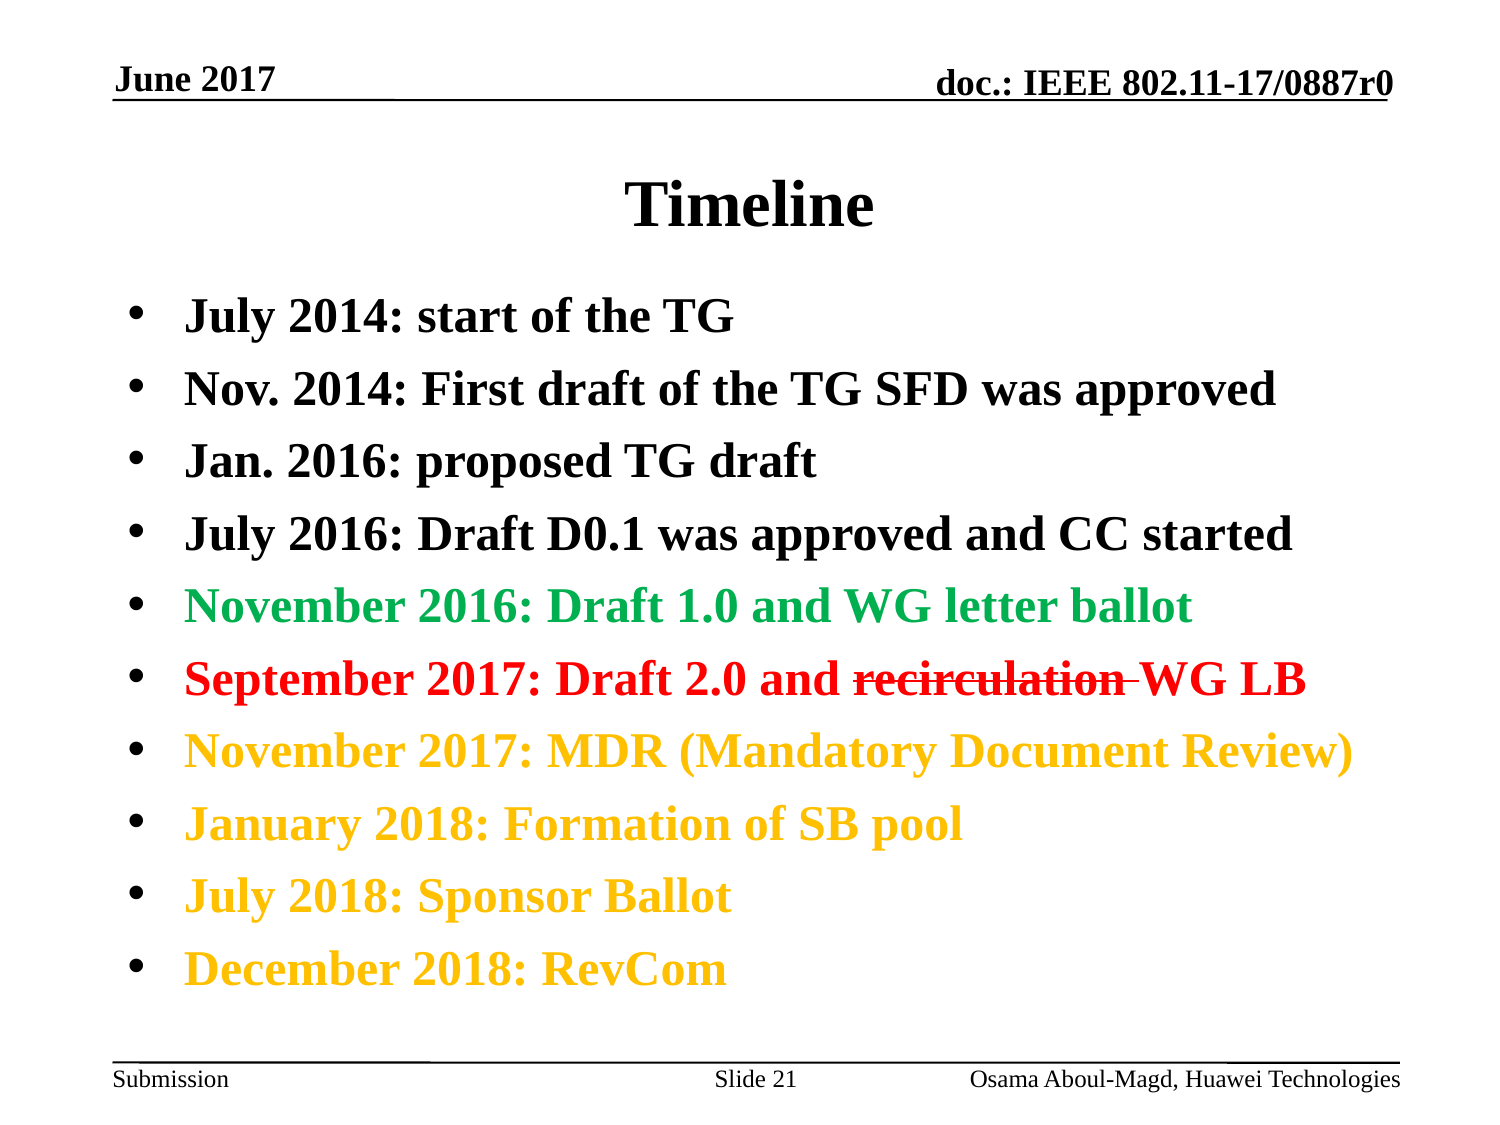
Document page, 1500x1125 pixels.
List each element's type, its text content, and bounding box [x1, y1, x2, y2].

list July 2014: start of the TG Nov. 2014: First draft of the TG SFD was approved Jan. 2016: proposed TG draft July 2016: Draft D0.1 was approved and CC started November 2016: Draft 1.0 and WG letter ballot September 2017: Draft 2.0 and recirculation WG LB November 2017: MDR (Mandatory Document Review) January 2018: Formation of SB pool July 2018: Sponsor Ballot December 2018: RevCom [112, 274, 1388, 950]
footer Osama Aboul-Magd, Huawei Technologies [878, 1061, 1402, 1093]
slide_number Slide 21 [712, 1061, 800, 1123]
title Timeline [112, 112, 1388, 274]
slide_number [114, 54, 423, 100]
